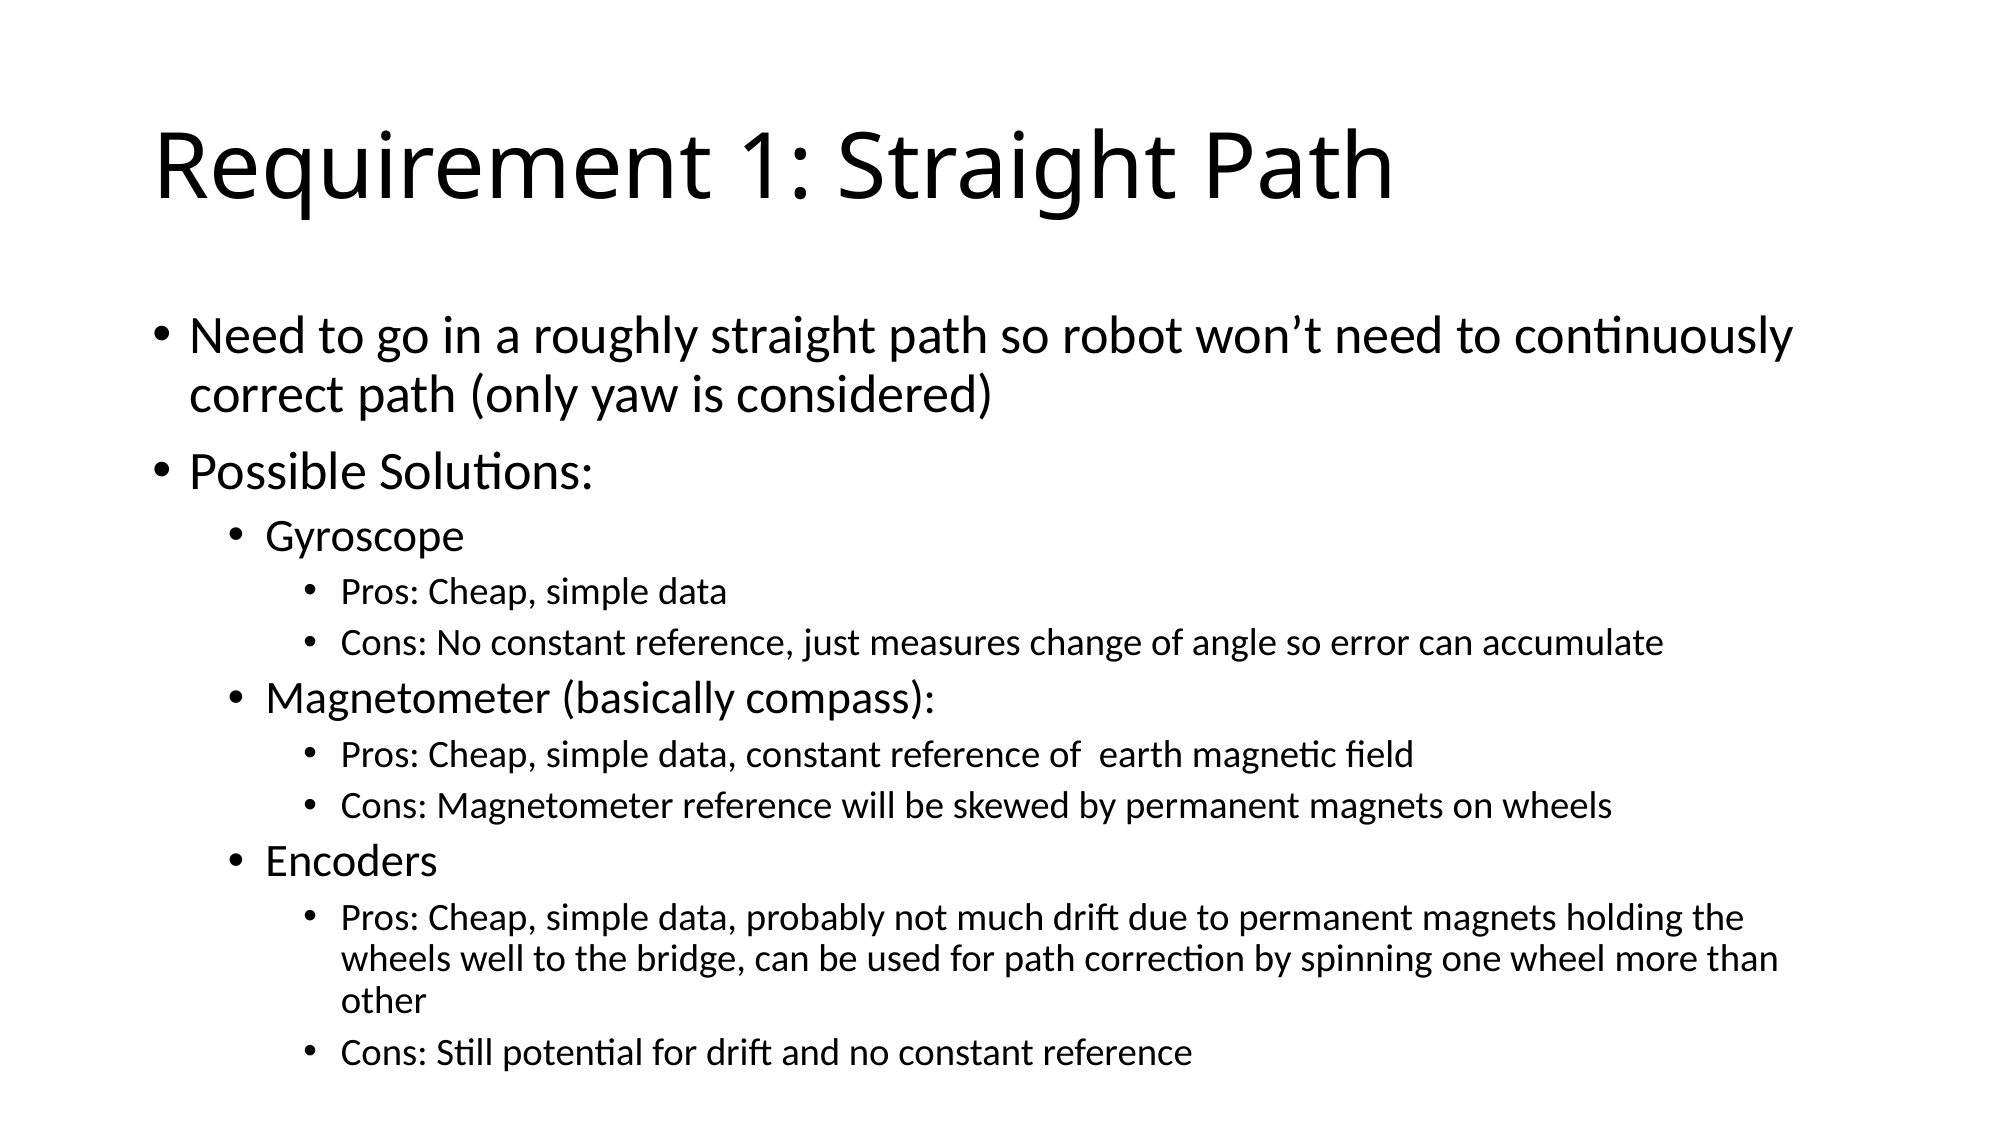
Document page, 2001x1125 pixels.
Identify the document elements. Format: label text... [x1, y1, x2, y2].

title Requirement 1: Straight Path [137, 59, 1863, 278]
list Need to go in a roughly straight path so robot won’t need to continuously correct path (only yaw is considered) Possible Solutions: Gyroscope Pros: Cheap, simple data Cons: No constant reference, just measures change of angle so error can accumulate Magnetometer (basically compass): Pros: Cheap, simple data, constant reference of earth magnetic field Cons: Magnetometer reference will be skewed by permanent magnets on wheels Encoders Pros: Cheap, simple data, probably not much drift due to permanent magnets holding the wheels well to the bridge, can be used for path correction by spinning one wheel more than other Cons: Still potential for drift and no constant reference [137, 299, 1863, 1087]
